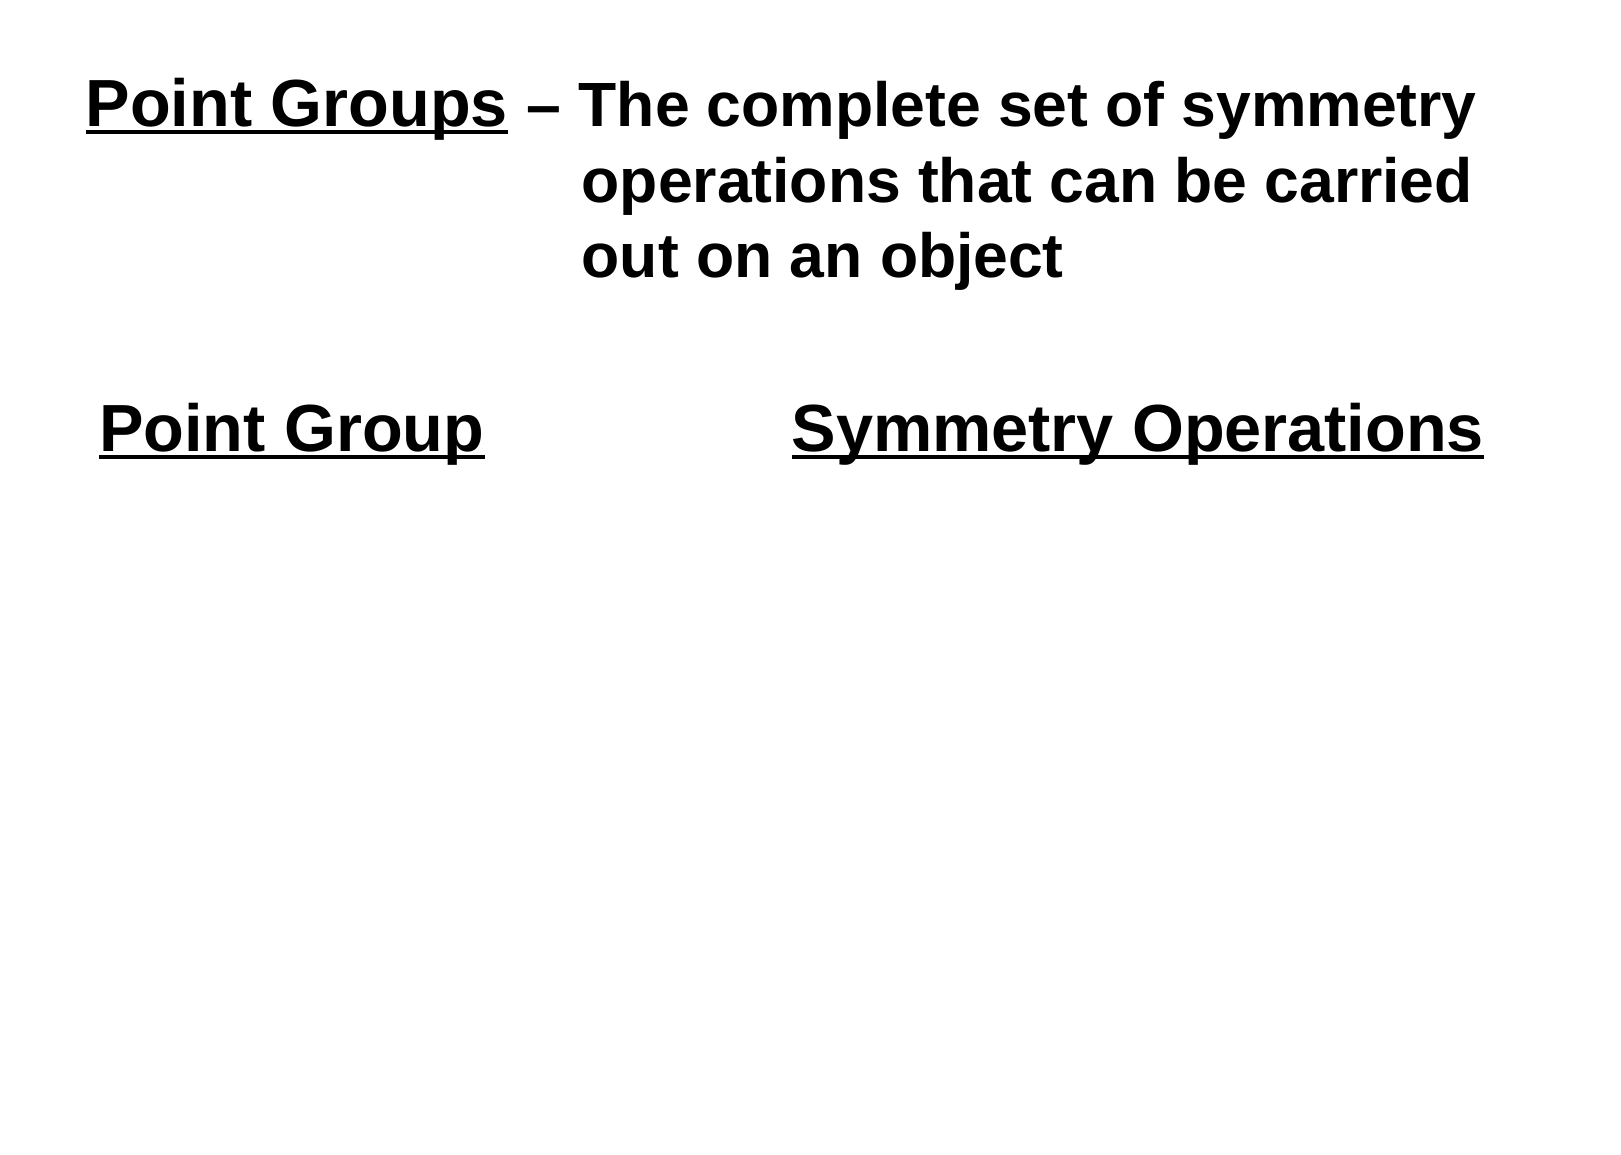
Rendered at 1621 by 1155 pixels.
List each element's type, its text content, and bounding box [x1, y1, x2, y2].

text_box Point Groups – The complete set of symmetry operations that can be carried out on an object [70, 52, 1546, 297]
text_box Point Group Symmetry Operations [84, 377, 1546, 473]
